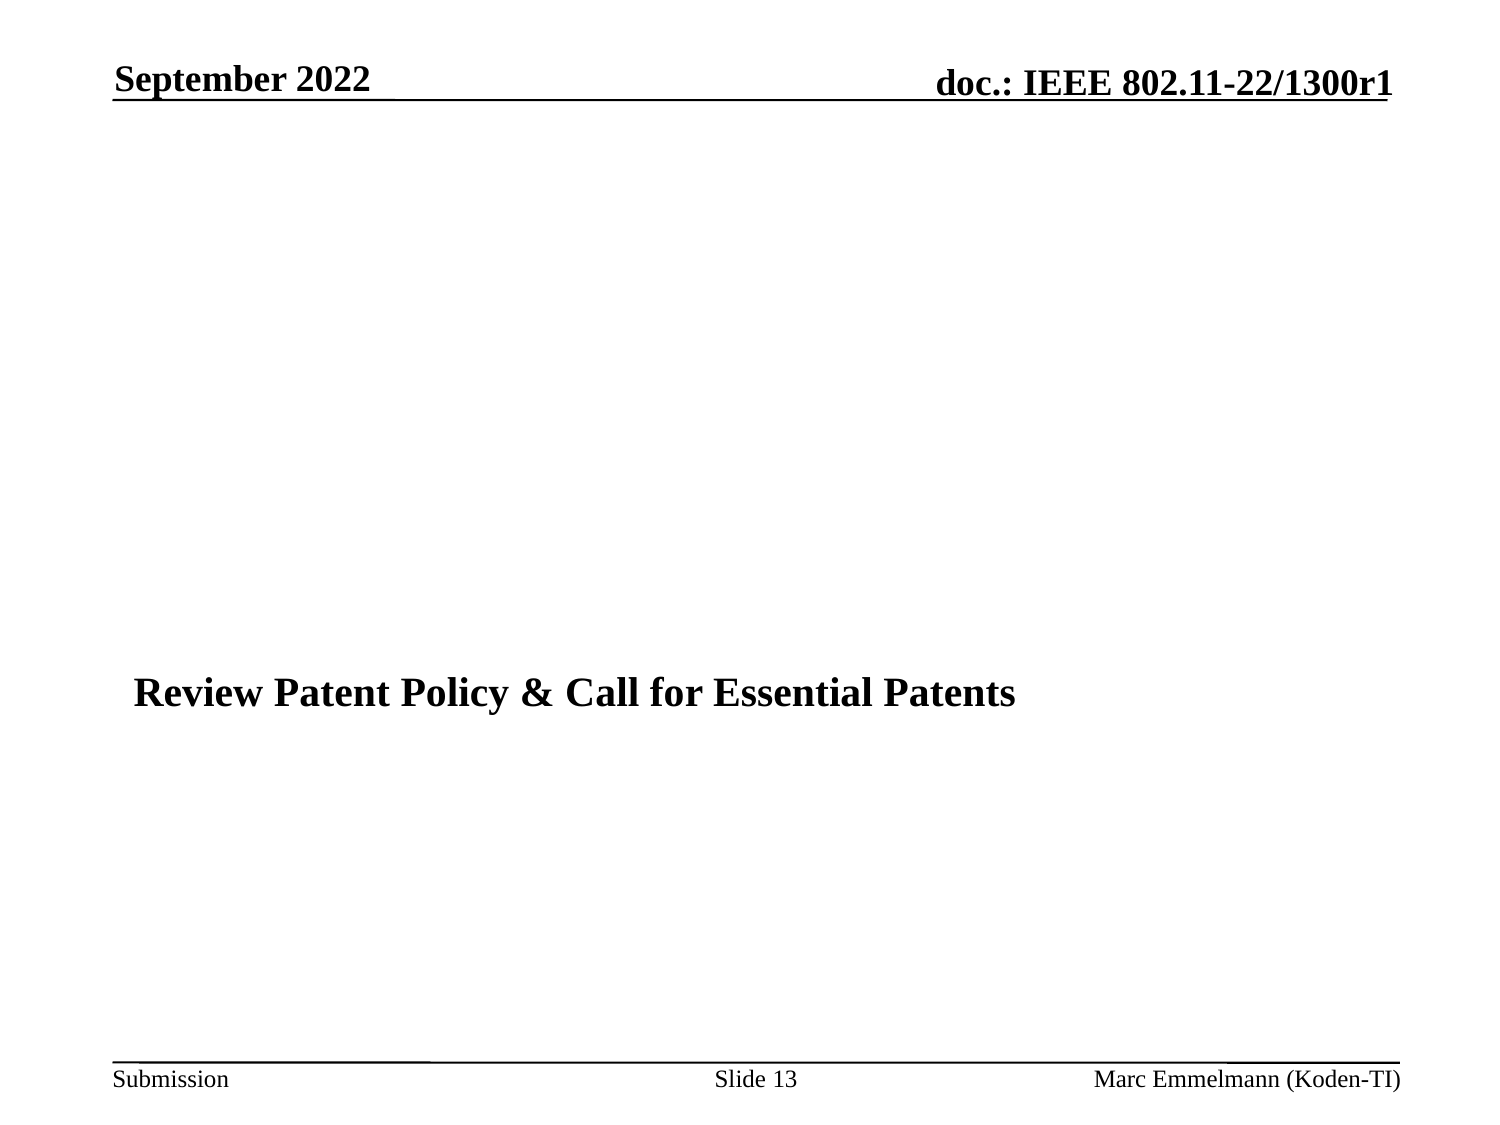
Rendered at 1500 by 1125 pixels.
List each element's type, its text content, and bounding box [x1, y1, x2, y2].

footer Marc Emmelmann (Koden-TI) [878, 1061, 1402, 1093]
slide_number Slide 13 [712, 1061, 800, 1123]
list Review Patent Policy & Call for Essential Patents [118, 476, 1394, 724]
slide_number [114, 54, 423, 100]
